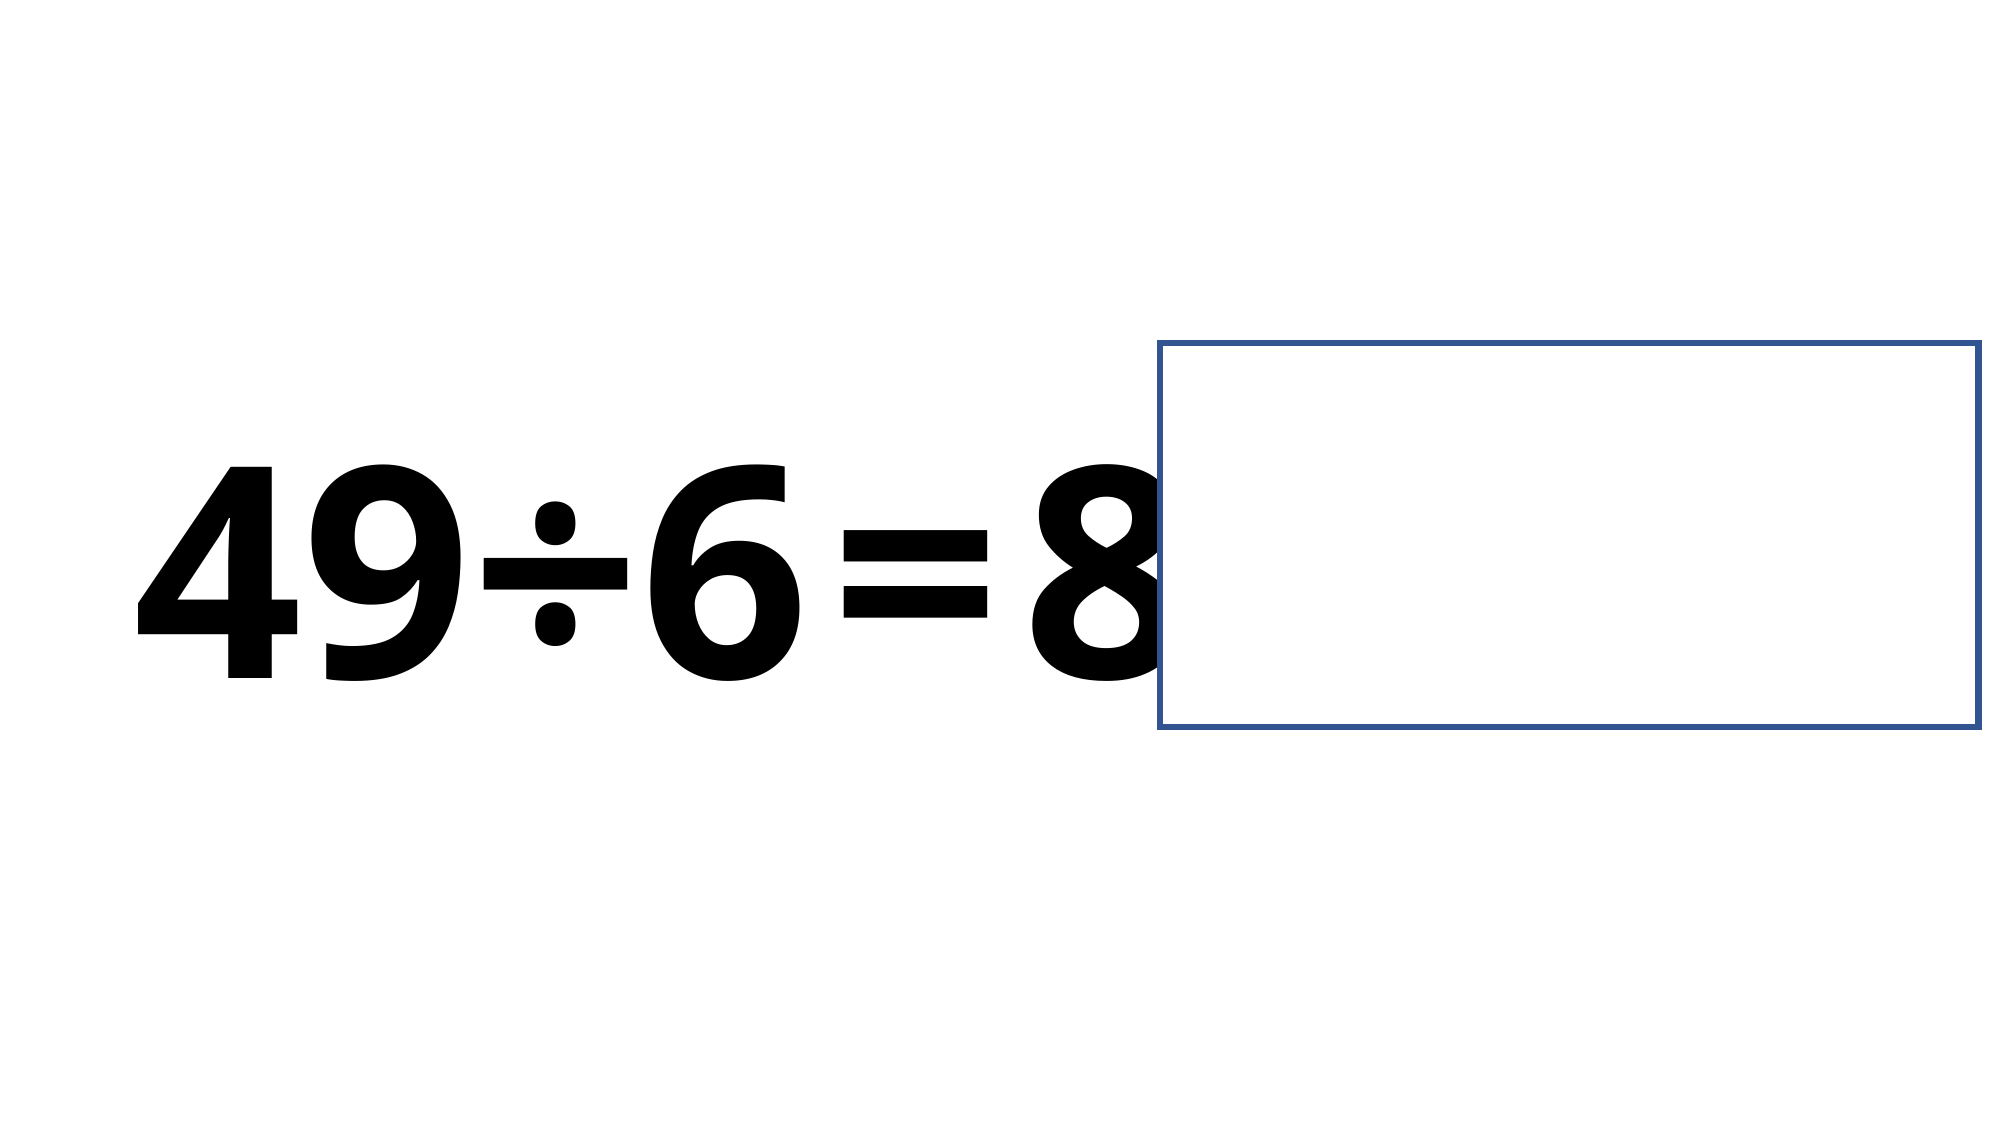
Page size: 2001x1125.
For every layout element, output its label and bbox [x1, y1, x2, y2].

text_box [0, 375, 2000, 750]
text_box [1159, 342, 1980, 375]
